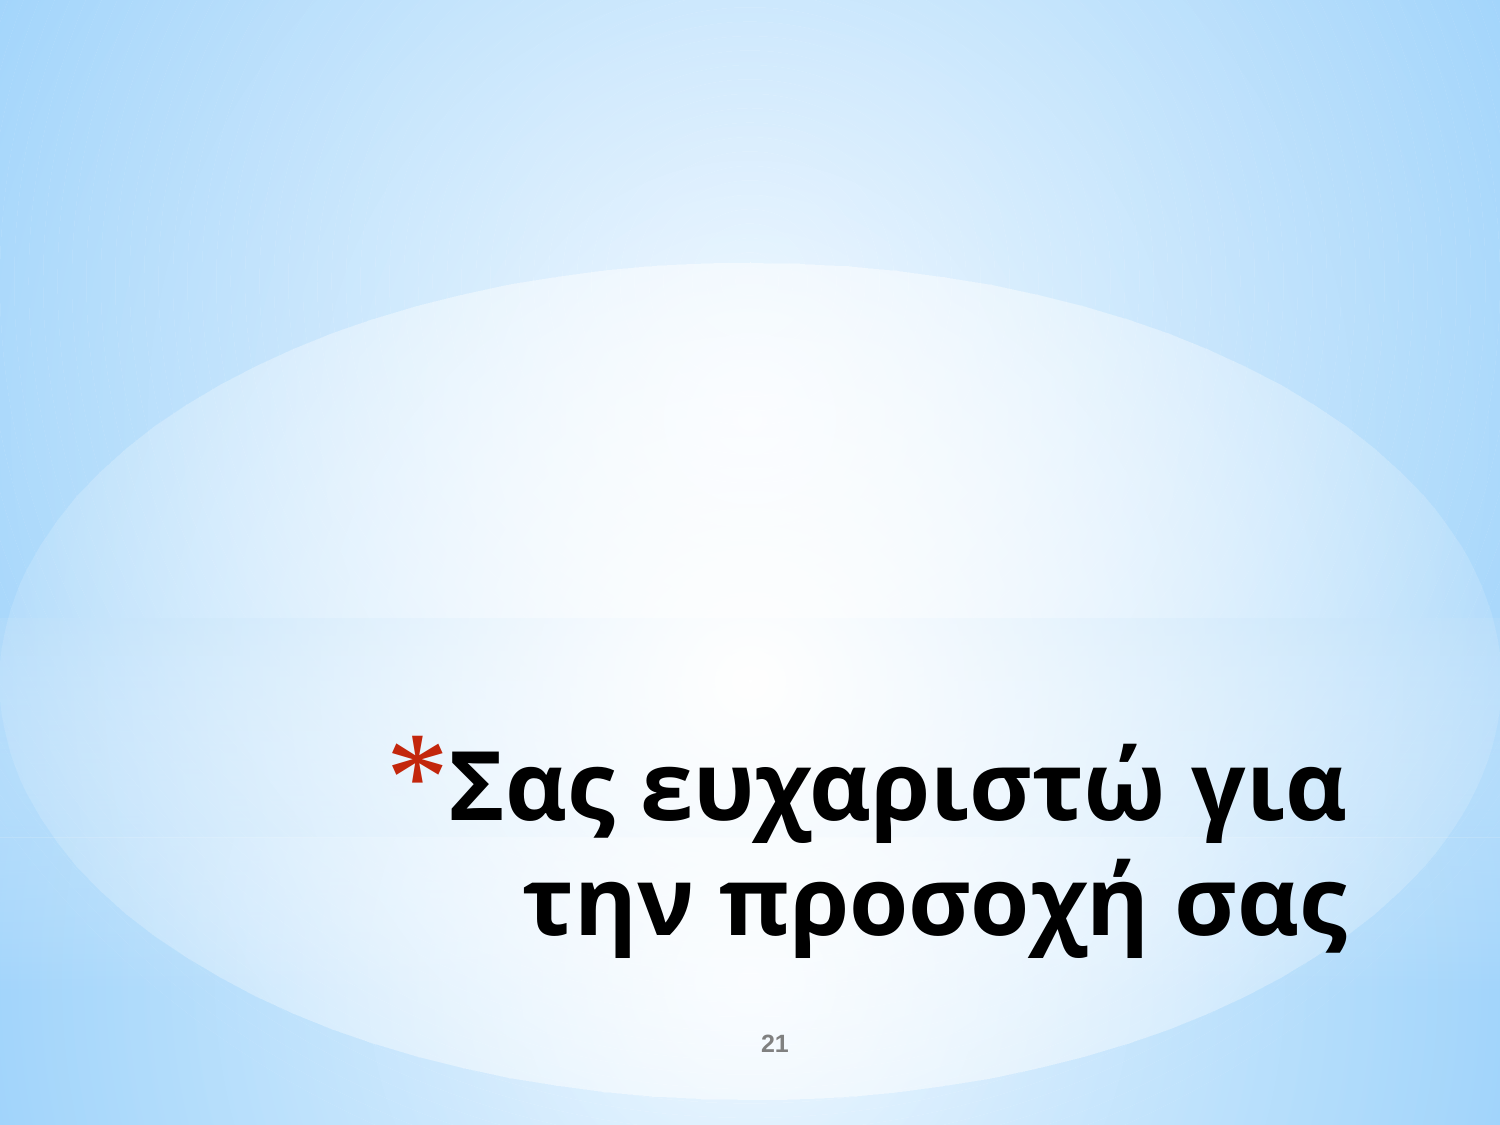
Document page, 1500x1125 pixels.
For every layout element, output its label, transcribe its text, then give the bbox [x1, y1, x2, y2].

title Σας ευχαριστώ για την προσοχή σας [294, 717, 1363, 1012]
slide_number 21 [624, 1012, 925, 1073]
